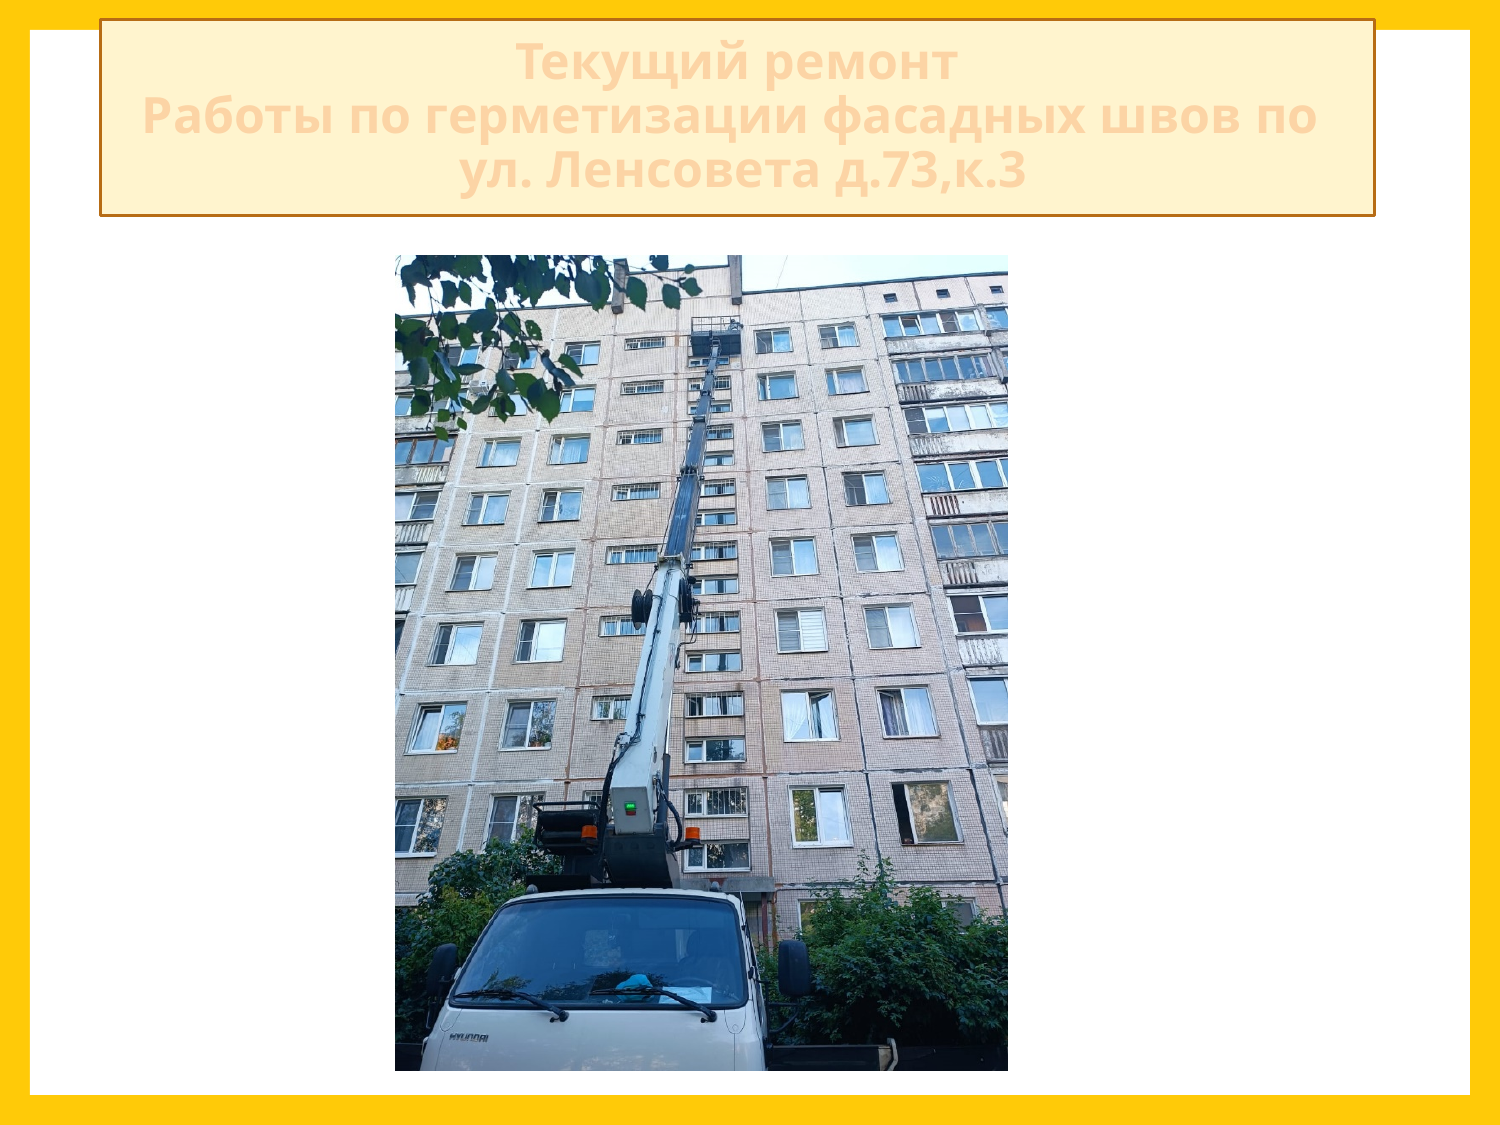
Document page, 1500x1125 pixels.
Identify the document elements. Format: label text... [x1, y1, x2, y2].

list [395, 255, 1008, 1072]
title Текущий ремонт Работы по герметизации фасадных швов по ул. Ленсовета д.73,к.3 [99, 18, 1376, 217]
